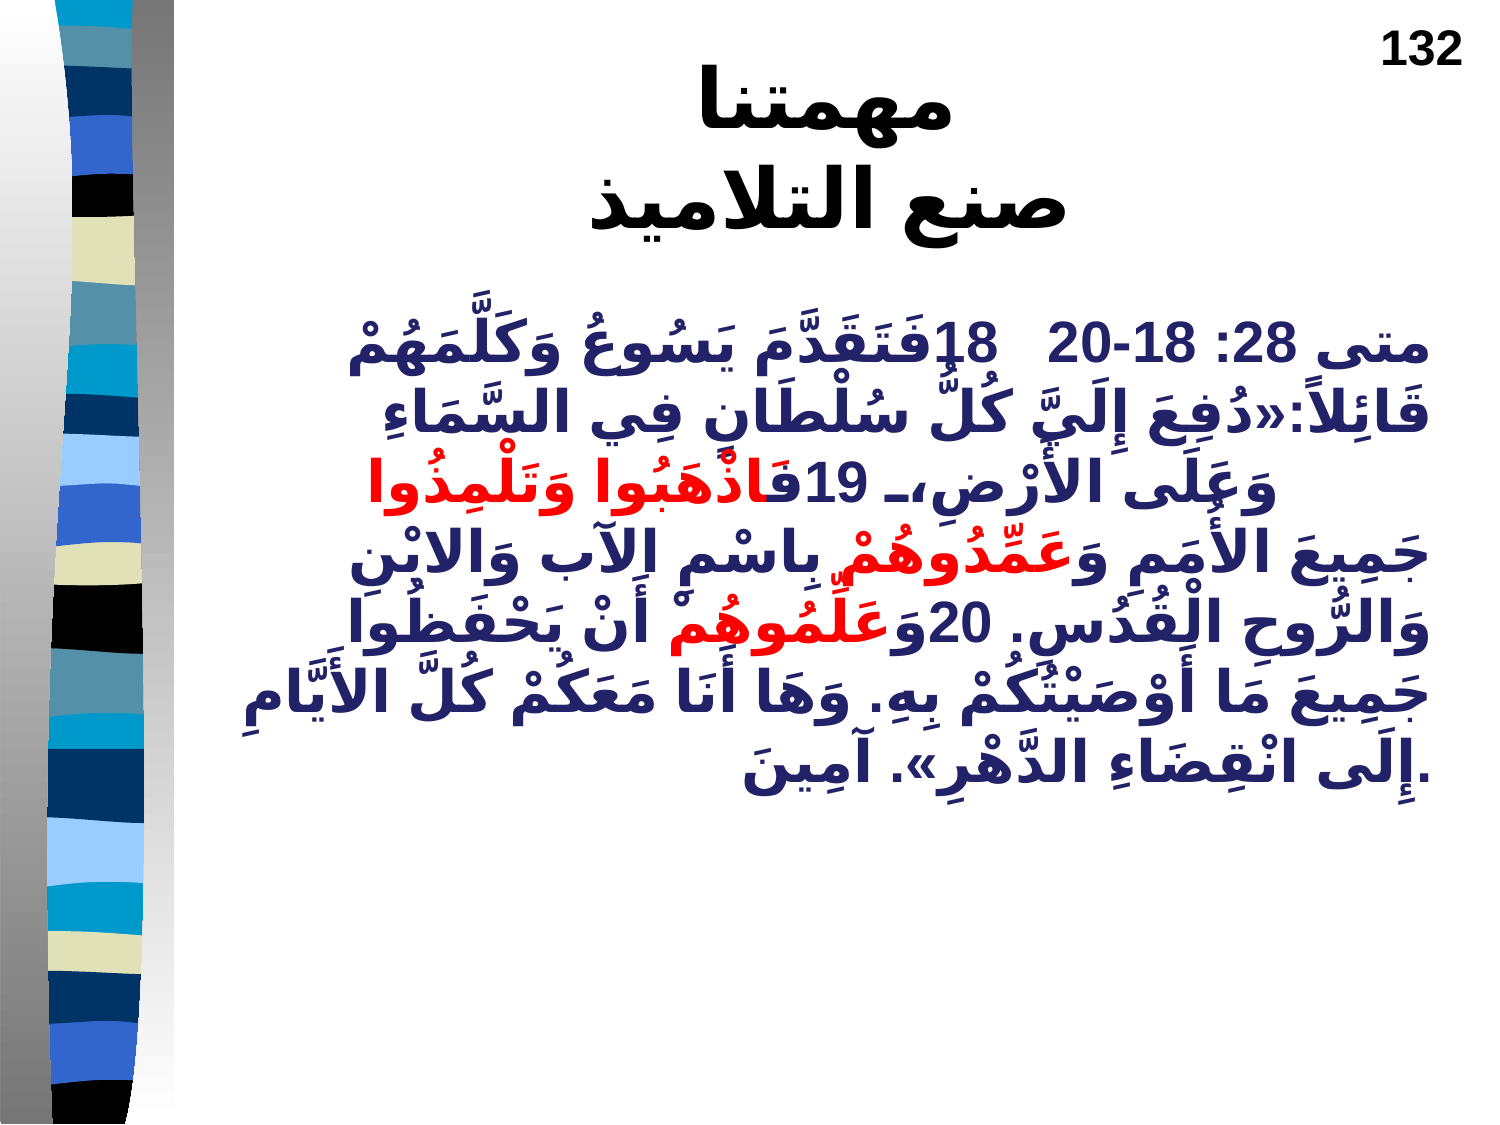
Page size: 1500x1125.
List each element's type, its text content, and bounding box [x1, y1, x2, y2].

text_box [0, 0, 175, 1125]
text_box 132 [1363, 7, 1480, 83]
text_box متى 28: 18-20 18فَتَقَدَّمَ يَسُوعُ وَكَلَّمَهُمْ قَائِلاً:«دُفِعَ إِلَيَّ كُلُّ سُلْطَانٍ فِي السَّمَاءِ وَعَلَى الأَرْضِ، 19فَاذْهَبُوا وَتَلْمِذُوا جَمِيعَ الأُمَمِ وَعَمِّدُوهُمْ بِاسْمِ الآب وَالابْنِ وَالرُّوحِ الْقُدُسِ. 20وَعَلِّمُوهُمْ أَنْ يَحْفَظُوا جَمِيعَ مَا أَوْصَيْتُكُمْ بِهِ. وَهَا أَنَا مَعَكُمْ كُلَّ الأَيَّامِ إِلَى انْقِضَاءِ الدَّهْرِ». آمِينَ. [212, 303, 1440, 1056]
title مهمتنا صنع التلاميذ [192, 12, 1468, 278]
